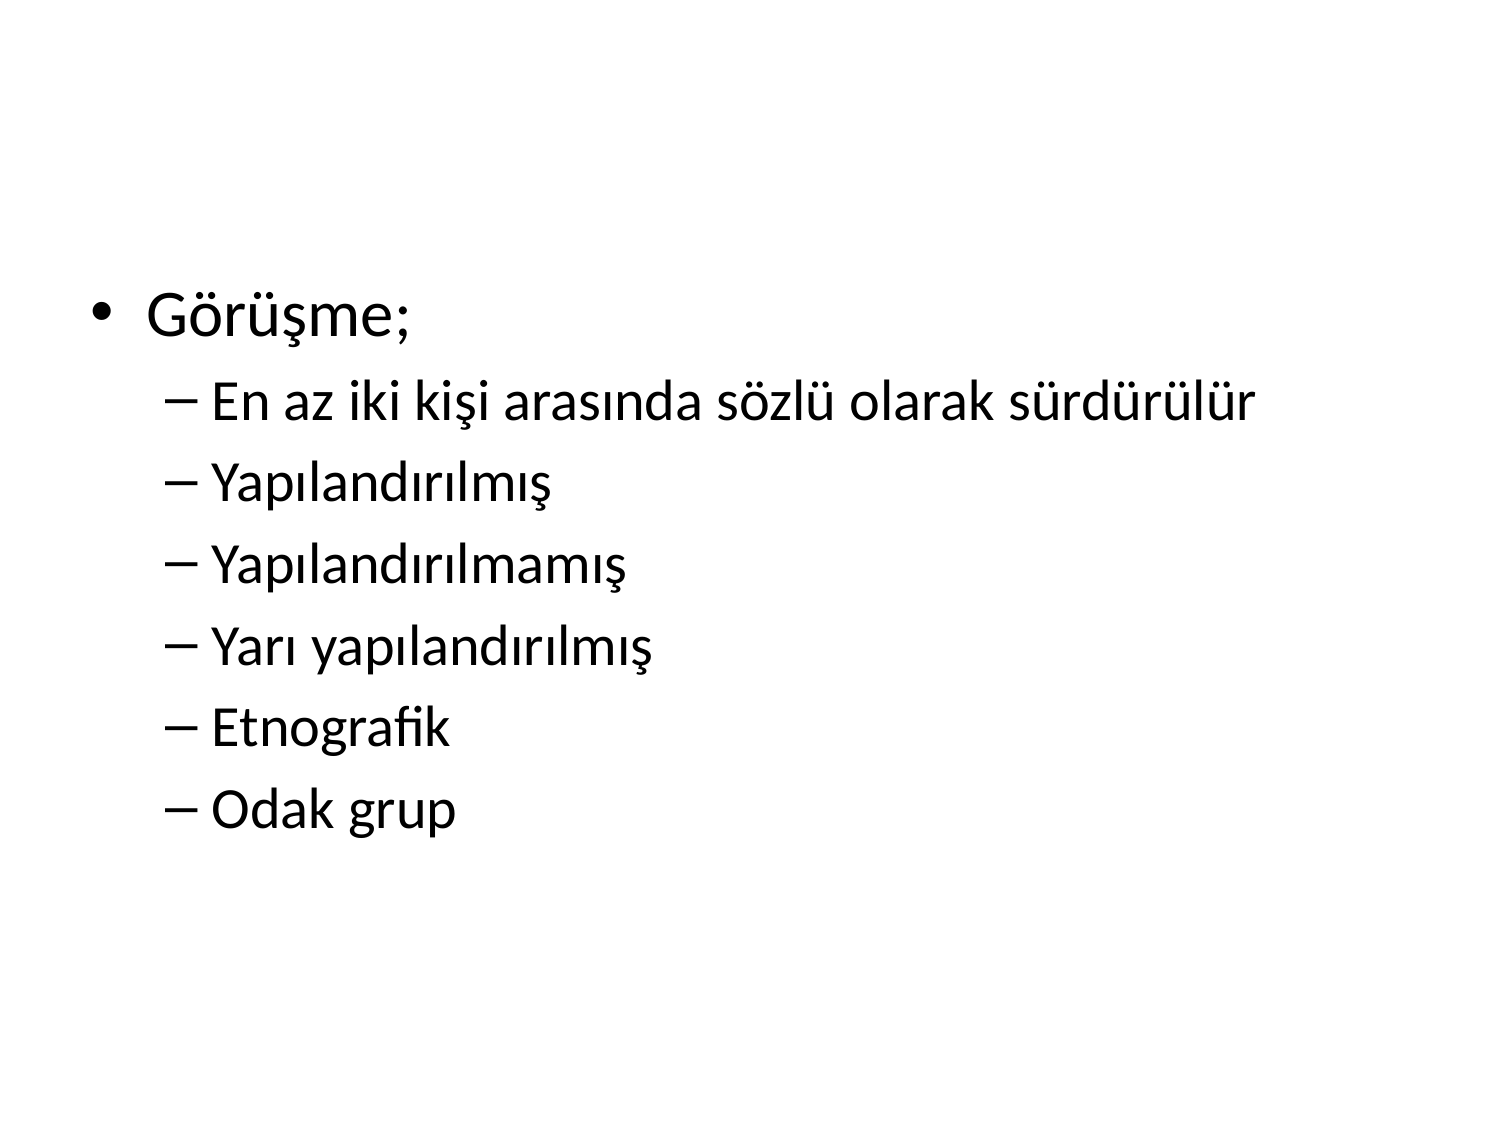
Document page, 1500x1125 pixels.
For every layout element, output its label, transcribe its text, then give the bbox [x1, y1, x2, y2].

list Görüşme; En az iki kişi arasında sözlü olarak sürdürülür Yapılandırılmış Yapılandırılmamış Yarı yapılandırılmış Etnografik Odak grup [75, 262, 1425, 1005]
